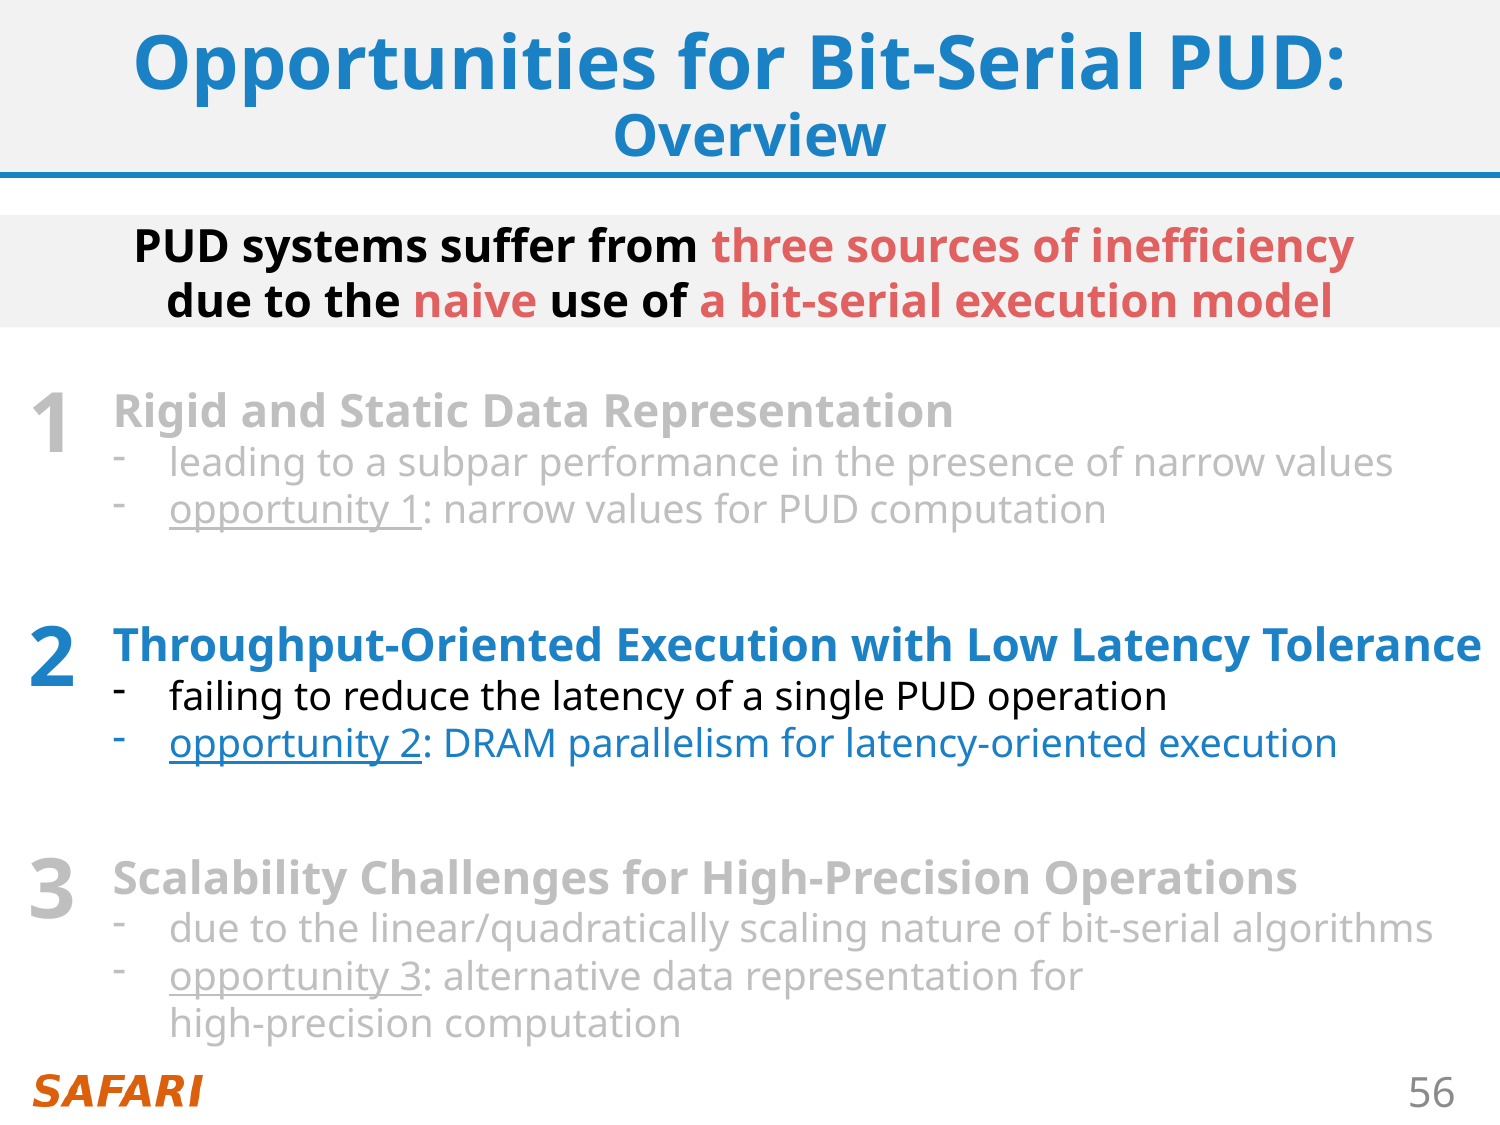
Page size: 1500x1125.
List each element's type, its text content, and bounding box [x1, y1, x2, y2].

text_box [13, 595, 1500, 775]
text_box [13, 361, 1500, 541]
text_box PUD systems suffer from three sources of inefficiency due to the naive use of a bit-serial execution model [0, 214, 1500, 328]
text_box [13, 827, 1500, 1056]
title Opportunities for Bit-Serial PUD: Overview [0, 20, 1500, 173]
picture [31, 1065, 209, 1117]
